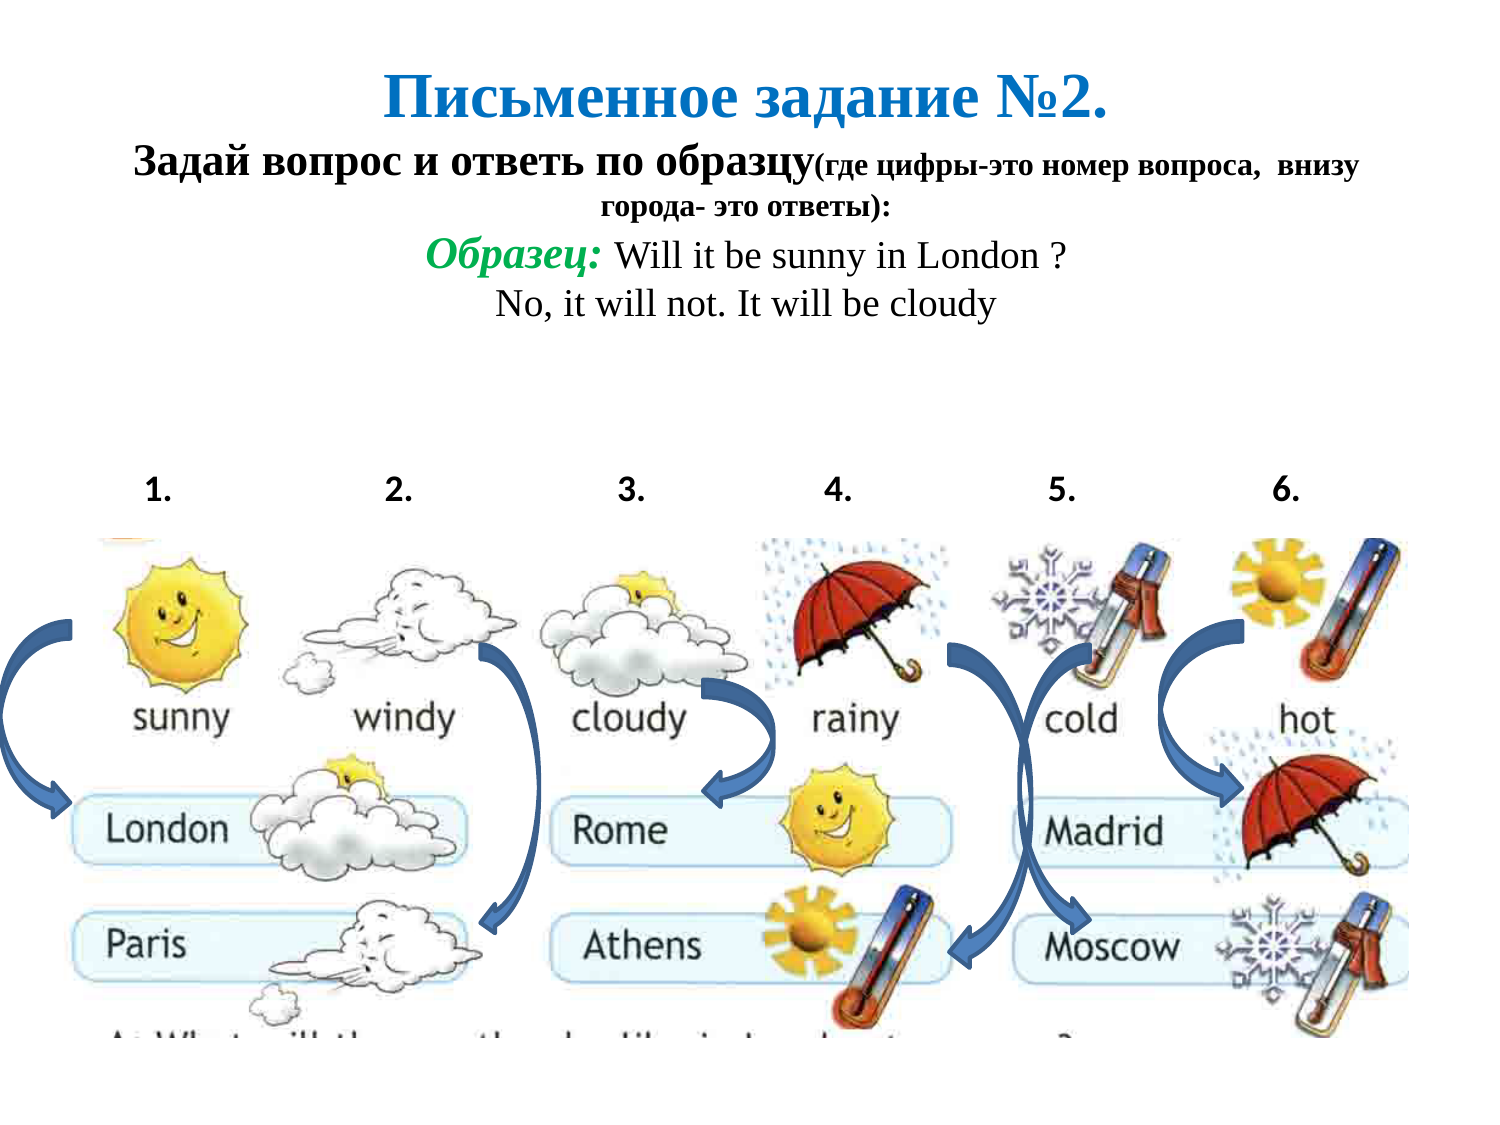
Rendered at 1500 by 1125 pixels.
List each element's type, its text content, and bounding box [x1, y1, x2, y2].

text_box 1. 2. 3. 4. 5. 6. [128, 456, 1395, 517]
title Письменное задание №2. Задай вопрос и ответь по образцу(где цифры-это номер вопроса, внизу города- это ответы): Образец: Will it be sunny in London ? No, it will not. It will be cloudy [75, 45, 1418, 411]
text_box [0, 621, 53, 820]
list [58, 538, 1409, 1038]
